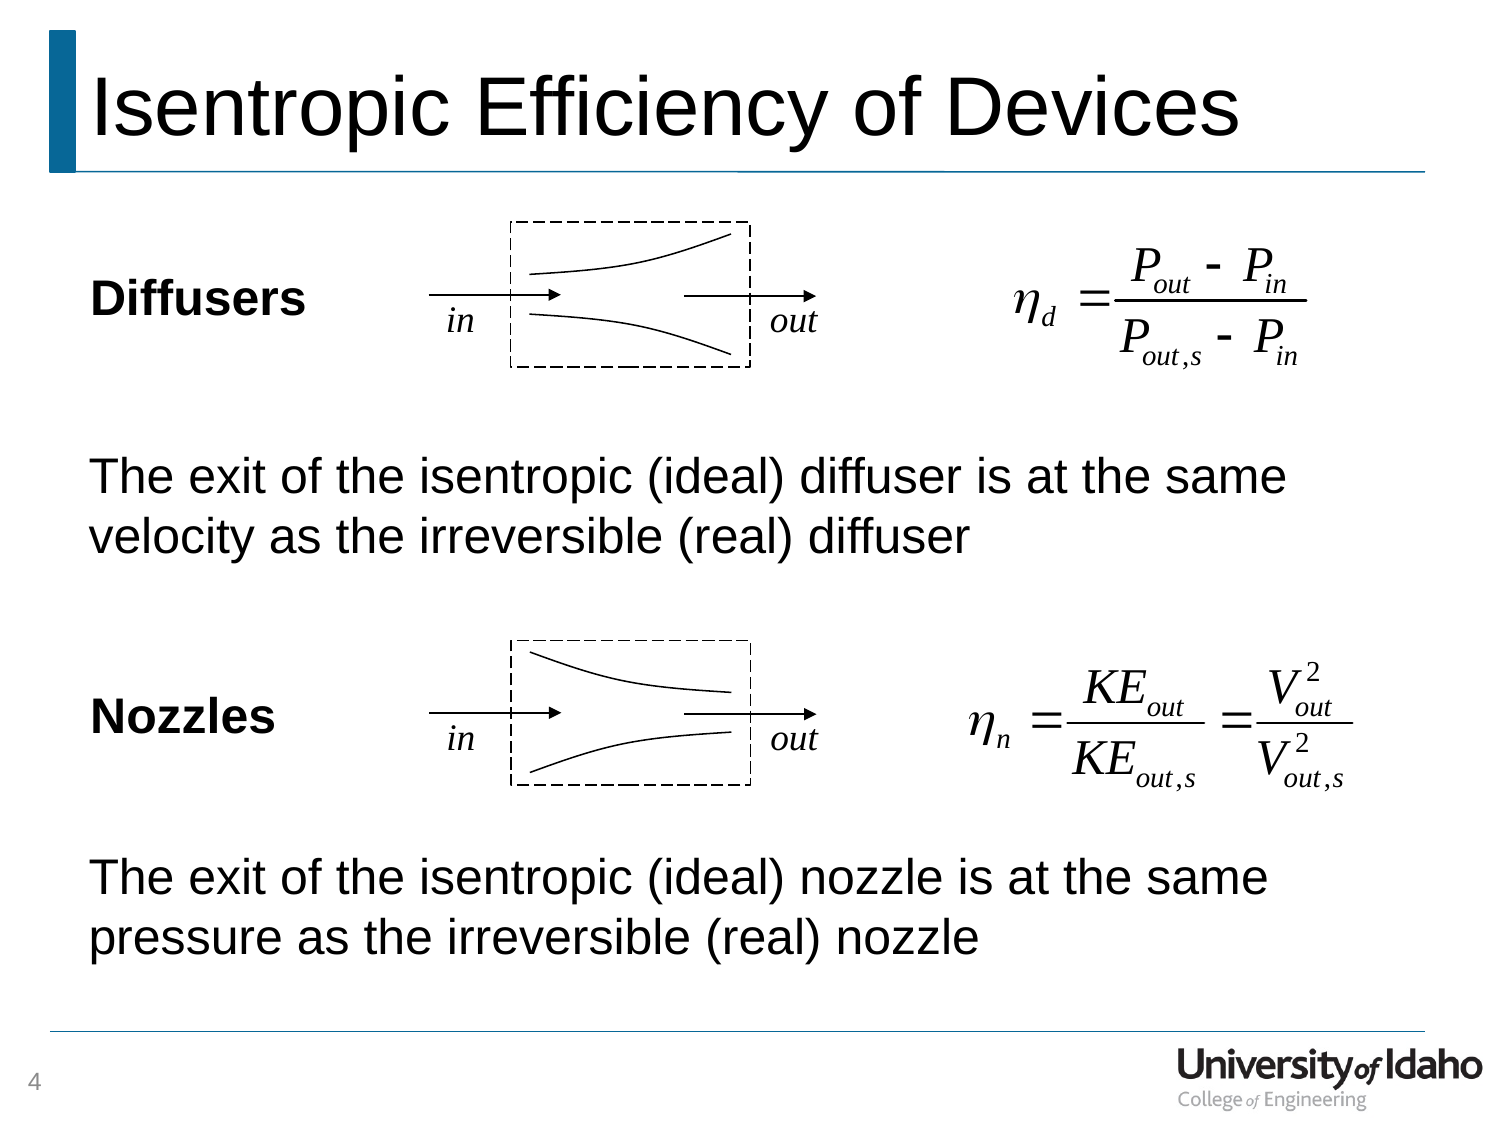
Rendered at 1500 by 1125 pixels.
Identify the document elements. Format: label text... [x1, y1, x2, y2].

text_box [509, 638, 752, 713]
text_box Nozzles [75, 676, 292, 751]
slide_number 4 [12, 1050, 140, 1111]
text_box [441, 719, 483, 761]
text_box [764, 722, 828, 761]
text_box The exit of the isentropic (ideal) diffuser is at the same velocity as the irreversible (real) diffuser [73, 436, 1474, 572]
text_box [1007, 233, 1317, 380]
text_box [529, 651, 732, 773]
text_box [508, 302, 752, 369]
text_box The exit of the isentropic (ideal) nozzle is at the same pressure as the irreversible (real) nozzle [73, 837, 1474, 973]
text_box [509, 722, 752, 787]
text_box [963, 647, 1364, 803]
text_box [441, 301, 483, 343]
text_box [508, 220, 752, 295]
title Isentropic Efficiency of Devices [75, 31, 1425, 174]
text_box Diffusers [75, 258, 322, 333]
picture [1165, 1041, 1495, 1118]
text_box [764, 304, 828, 343]
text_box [529, 233, 732, 355]
